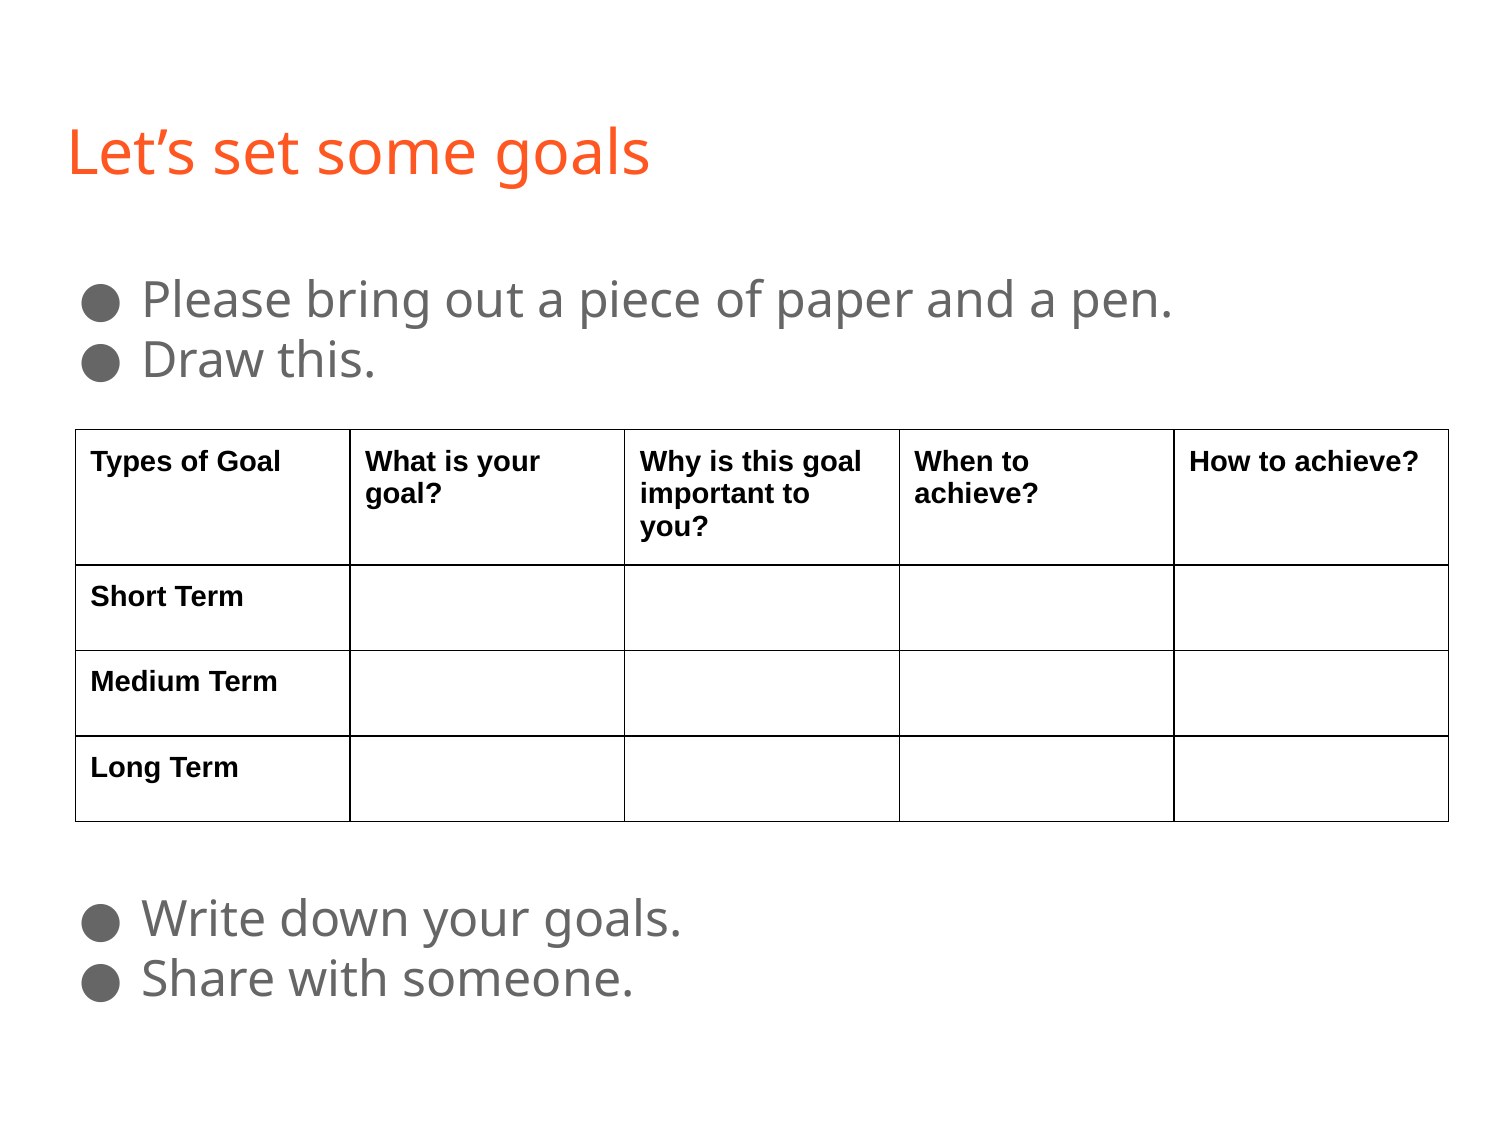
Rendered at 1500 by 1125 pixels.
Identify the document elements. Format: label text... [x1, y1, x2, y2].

table_cell [351, 651, 624, 735]
table_cell [351, 566, 624, 650]
table_cell [900, 737, 1173, 821]
table_header Types of Goal [76, 430, 349, 564]
table_cell [1175, 566, 1448, 650]
table_cell [1175, 651, 1448, 735]
table_cell Medium Term [76, 651, 349, 735]
table_cell Long Term [76, 737, 349, 821]
table_cell [625, 566, 899, 650]
table_cell [625, 737, 899, 821]
table_cell [900, 651, 1173, 735]
table_cell [900, 566, 1173, 650]
title Let’s set some goals [51, 97, 1449, 223]
list Please bring out a piece of paper and a pen. Draw this. Write down your goals. Share with someone. [51, 252, 1449, 1000]
table_header When to achieve? [900, 430, 1173, 564]
table_header How to achieve? [1175, 430, 1448, 564]
table_header What is your goal? [351, 430, 624, 564]
table_header Why is this goal important to you? [625, 430, 899, 564]
table_cell Short Term [76, 566, 349, 650]
table_cell [1175, 737, 1448, 821]
table_cell [351, 737, 624, 821]
table_cell [625, 651, 899, 735]
